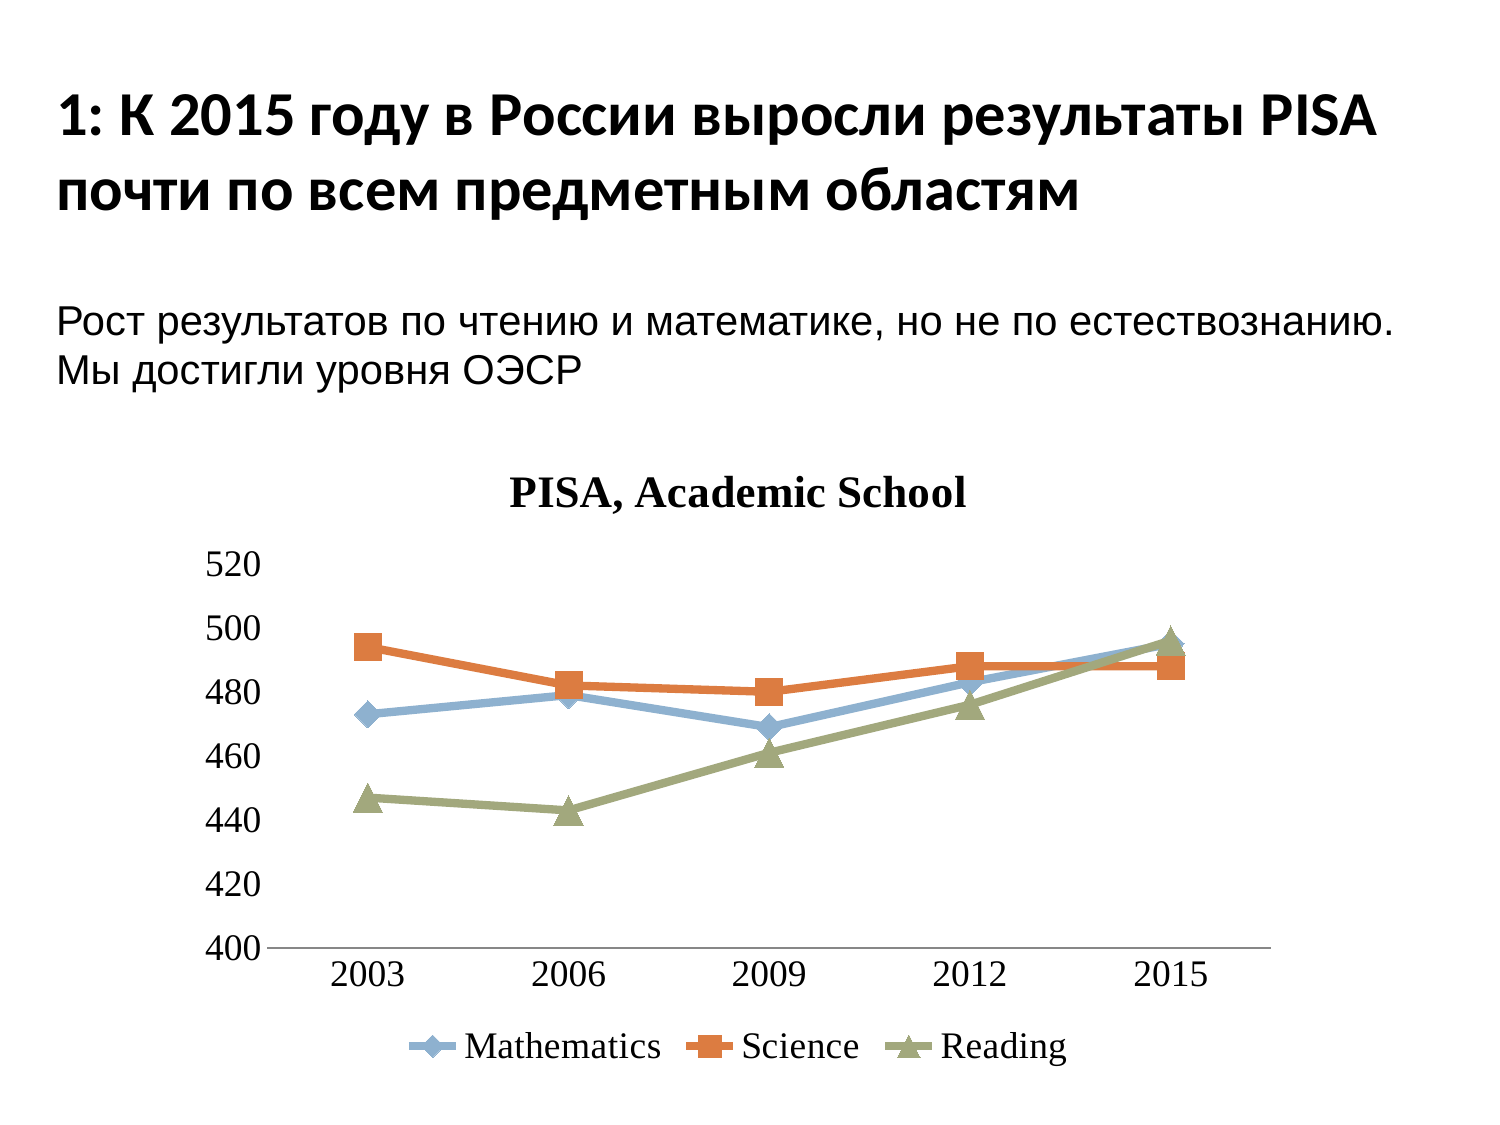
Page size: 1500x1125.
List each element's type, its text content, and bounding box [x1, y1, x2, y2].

chart [182, 432, 1294, 1075]
title 1: К 2015 году в России выросли результаты PISA почти по всем предметным областям [41, 54, 1483, 243]
text_box Рост результатов по чтению и математике, но не по естествознанию. Мы достигли уровня ОЭСР [41, 285, 1483, 401]
